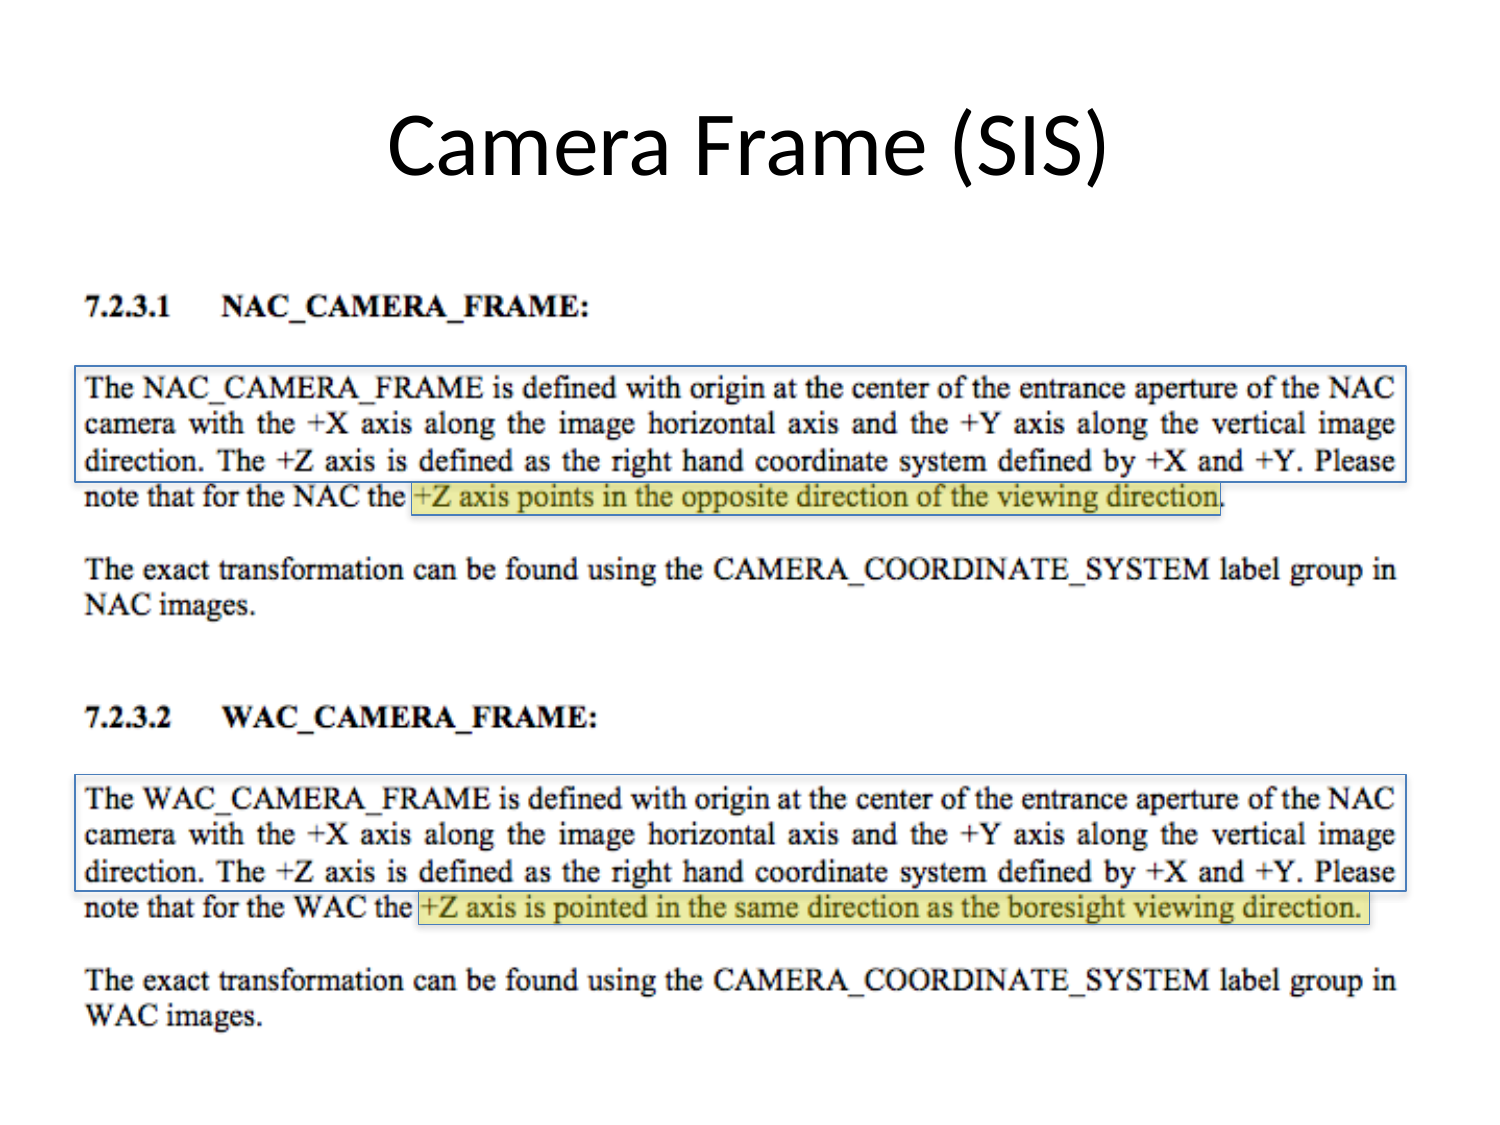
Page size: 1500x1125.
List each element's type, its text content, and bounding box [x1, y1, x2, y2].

title Camera Frame (SIS) [75, 45, 1425, 233]
picture [62, 263, 1436, 1091]
